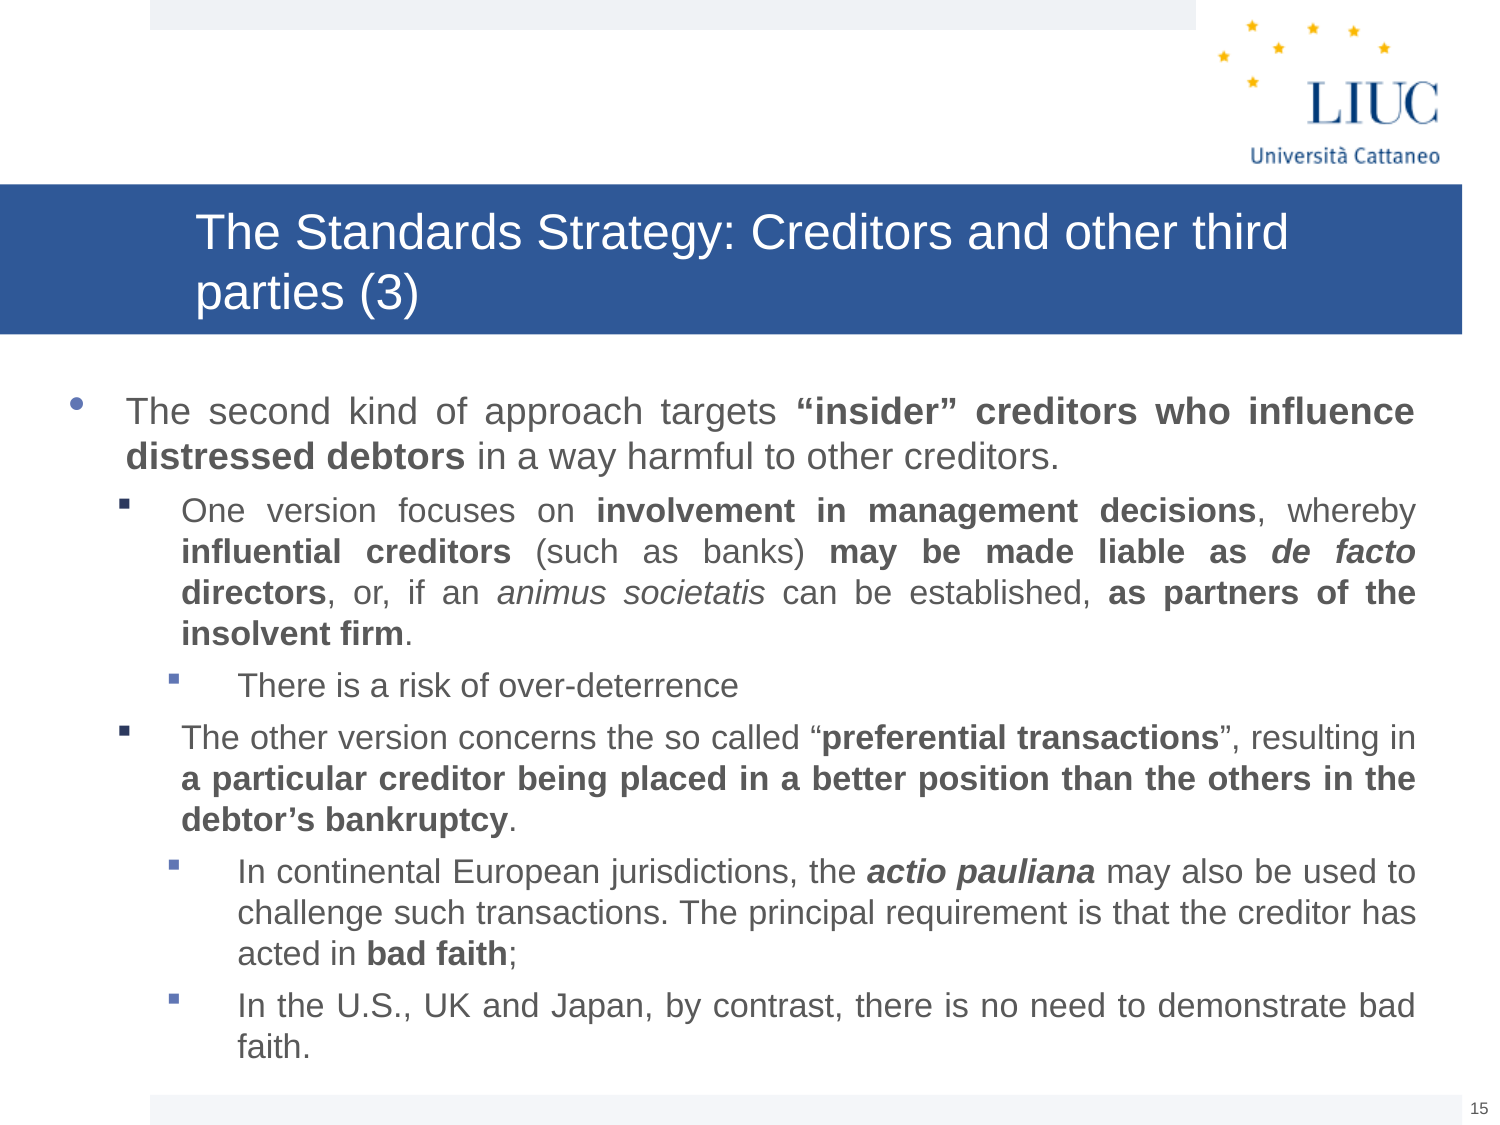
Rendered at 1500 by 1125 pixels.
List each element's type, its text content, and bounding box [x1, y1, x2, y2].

slide_number 14 [1441, 1077, 1500, 1125]
title The Standards Strategy: Creditors and other third parties (3) [0, 184, 1463, 335]
picture [1196, 0, 1463, 183]
list The second kind of approach targets “insider” creditors who influence distressed debtors in a way harmful to other creditors. One version focuses on involvement in management decisions, whereby influential creditors (such as banks) may be made liable as de facto directors, or, if an animus societatis can be established, as partners of the insolvent firm. There is a risk of over-deterrence The other version concerns the so called “preferential transactions”, resulting in a particular creditor being placed in a better position than the others in the debtor’s bankruptcy. In continental European jurisdictions, the actio pauliana may also be used to challenge such transactions. The principal requirement is that the creditor has acted in bad faith; In the U.S., UK and Japan, by contrast, there is no need to demonstrate bad faith. [55, 378, 1432, 1078]
